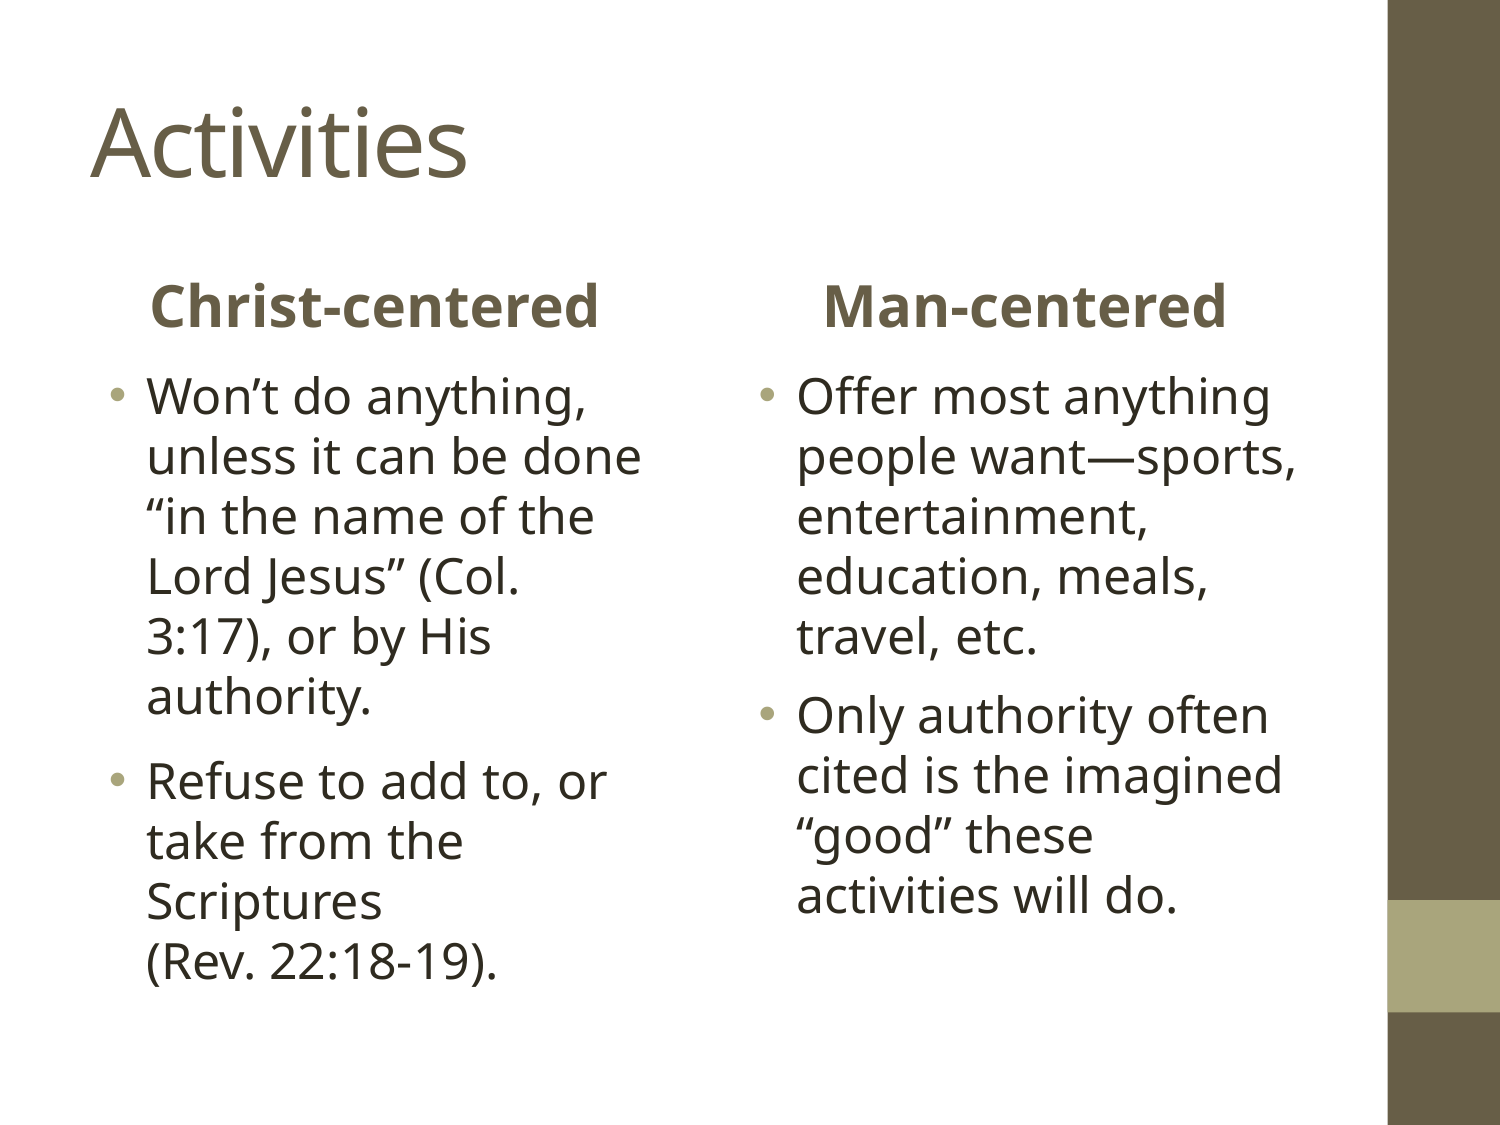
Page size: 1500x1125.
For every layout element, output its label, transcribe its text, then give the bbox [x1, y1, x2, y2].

list Man-centered [725, 251, 1325, 356]
title Activities [75, 45, 1325, 233]
list Offer most anything people want—sports, entertainment, education, meals, travel, etc. Only authority often cited is the imagined “good” these activities will do. [725, 356, 1325, 1005]
list Christ-centered [75, 251, 675, 356]
list Won’t do anything, unless it can be done “in the name of the Lord Jesus” (Col. 3:17), or by His authority. Refuse to add to, or take from the Scriptures (Rev. 22:18-19). [75, 356, 675, 1005]
